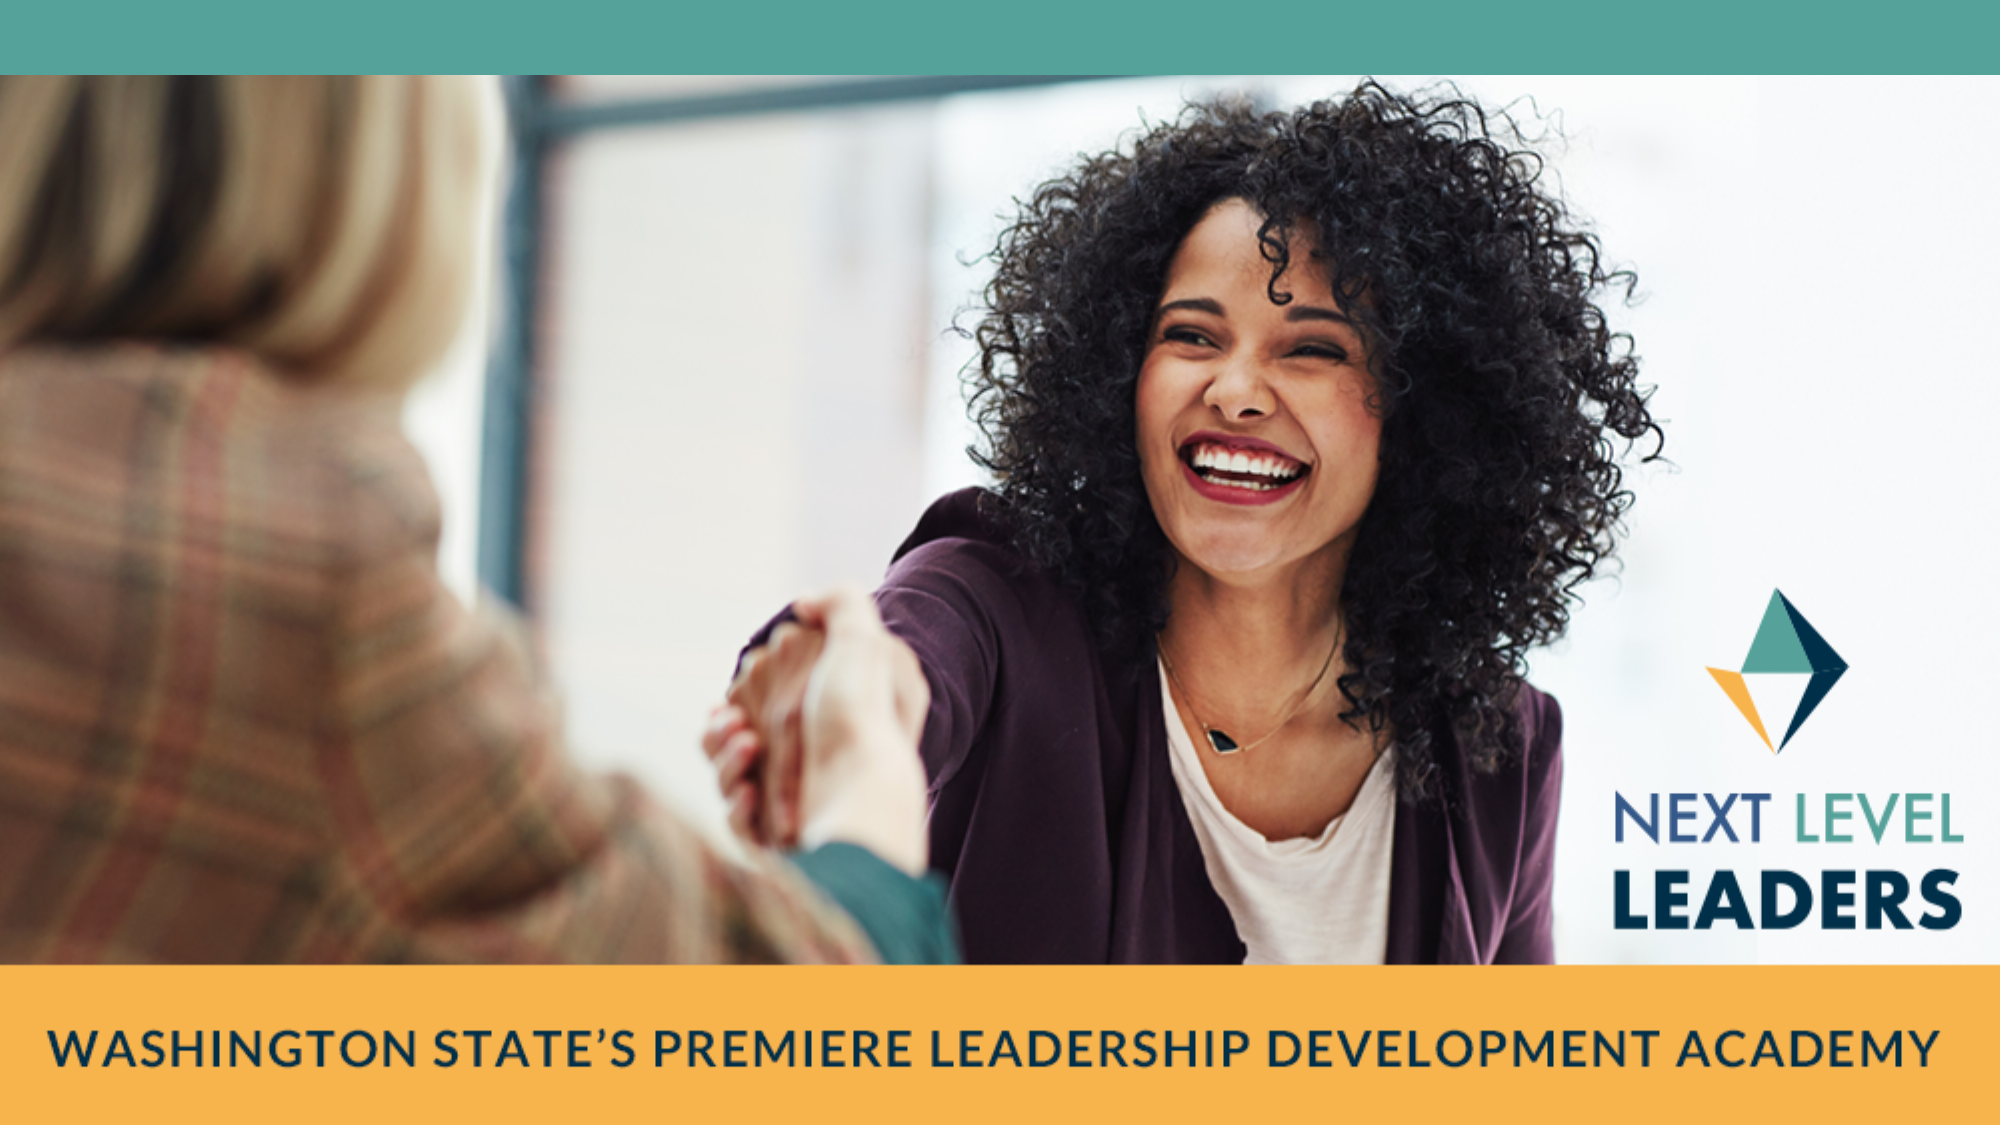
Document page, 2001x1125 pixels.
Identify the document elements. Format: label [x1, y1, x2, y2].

text_box [0, 0, 2000, 74]
picture [0, 74, 2000, 1125]
